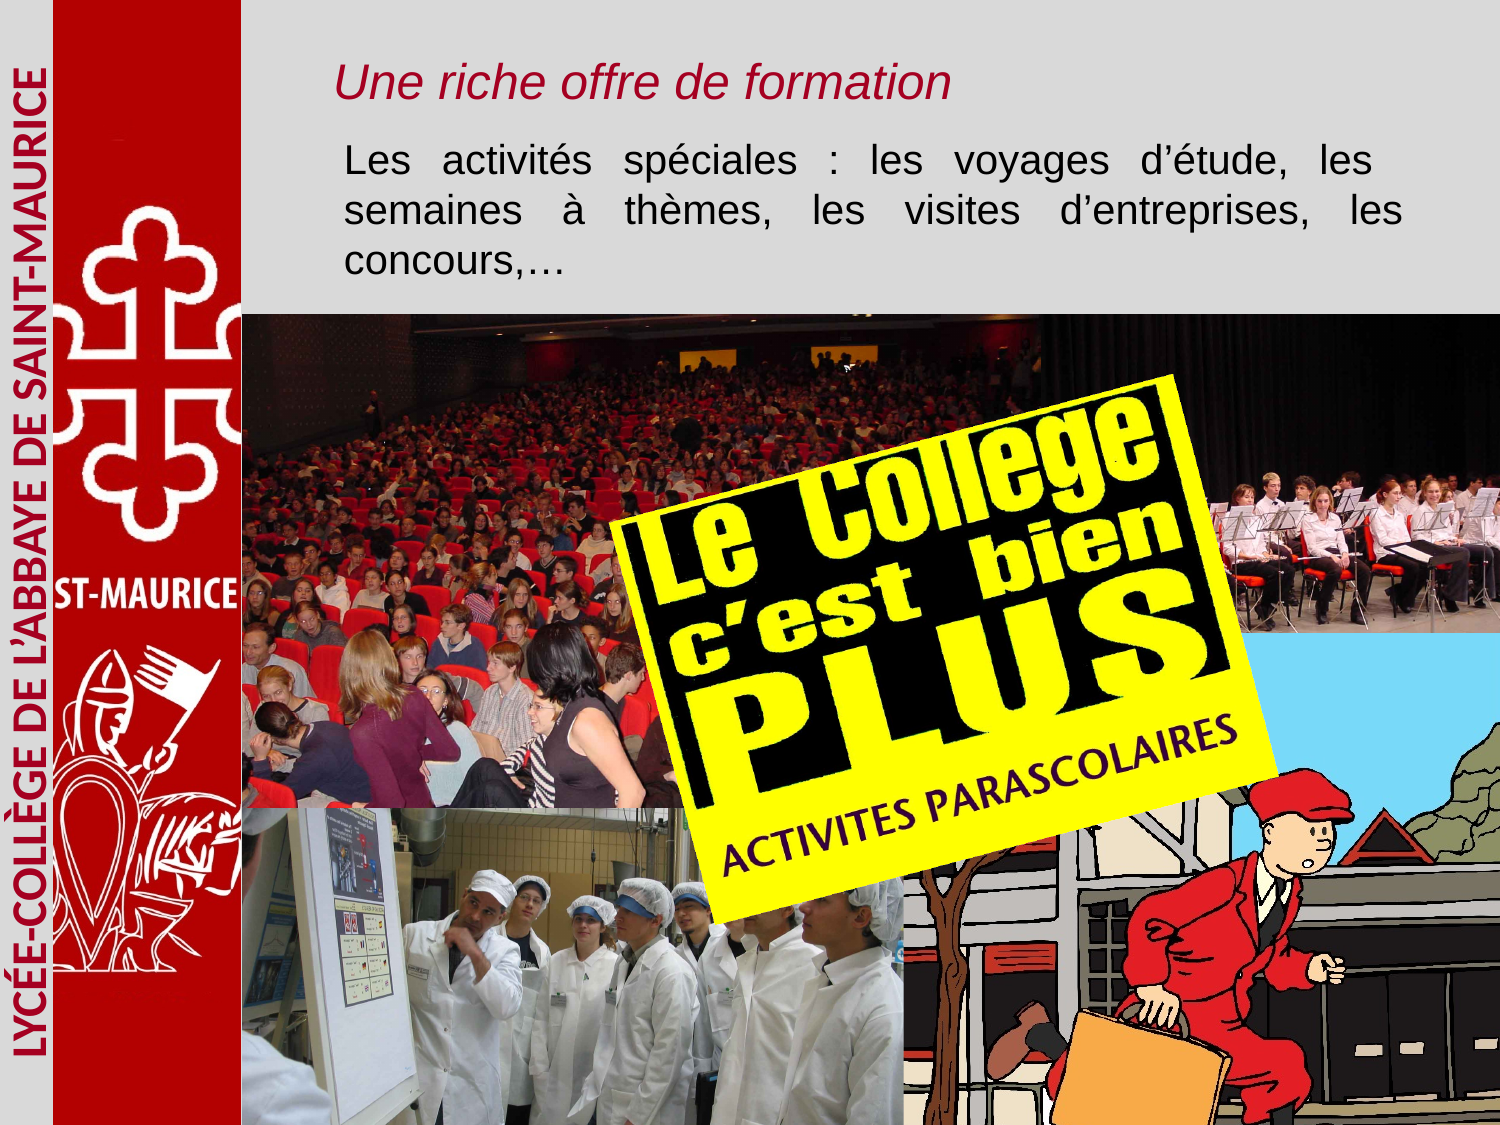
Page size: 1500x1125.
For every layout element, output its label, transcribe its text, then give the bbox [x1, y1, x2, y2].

text_box Une riche offre de formation [325, 42, 961, 118]
text_box Les activités spéciales : les voyages d’étude, les semaines à thèmes, les visites d’entreprises, les concours,… [336, 125, 1412, 291]
picture [52, 0, 1500, 1125]
text_box LYCÉE-COLLÈGE DE L’ABBAYE DE SAINT-MAURICE [0, 46, 47, 1079]
